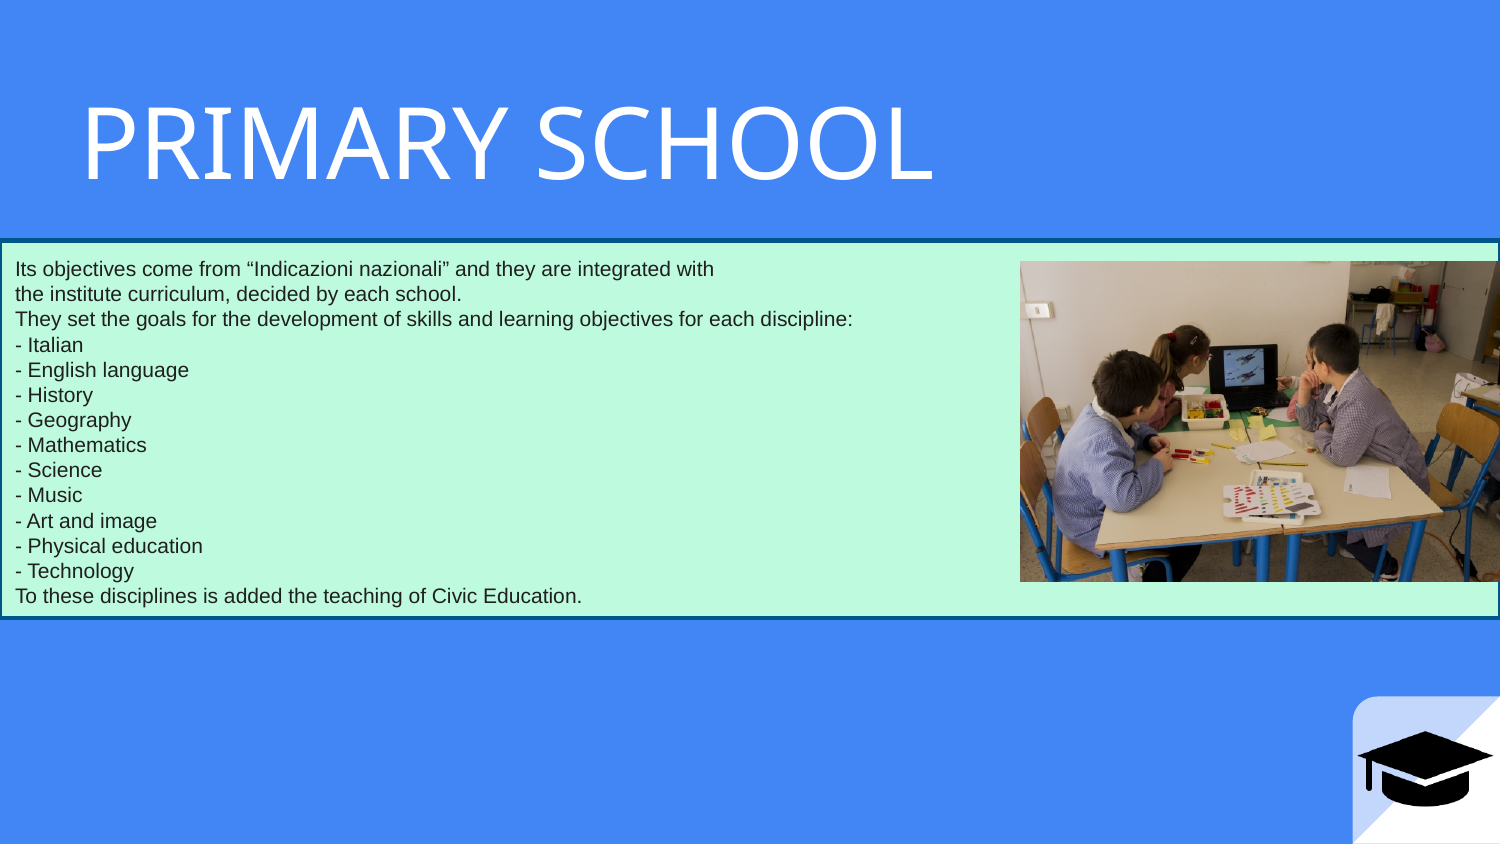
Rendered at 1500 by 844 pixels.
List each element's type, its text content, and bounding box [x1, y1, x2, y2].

text_box [1493, 240, 1500, 261]
picture [1020, 261, 1500, 583]
picture [1349, 693, 1500, 844]
title PRIMARY SCHOOL [64, 0, 1381, 215]
text_box [1493, 589, 1500, 618]
subtitle Its objectives come from “Indicazioni nazionali” and they are integrated with the institute curriculum, decided by each school. They set the goals for the development of skills and learning objectives for each discipline: - Italian - English language - History - Geography - Mathematics - Science - Music - Art and image - Physical education - Technology To these disciplines is added the teaching of Civic Education. [0, 240, 1493, 627]
